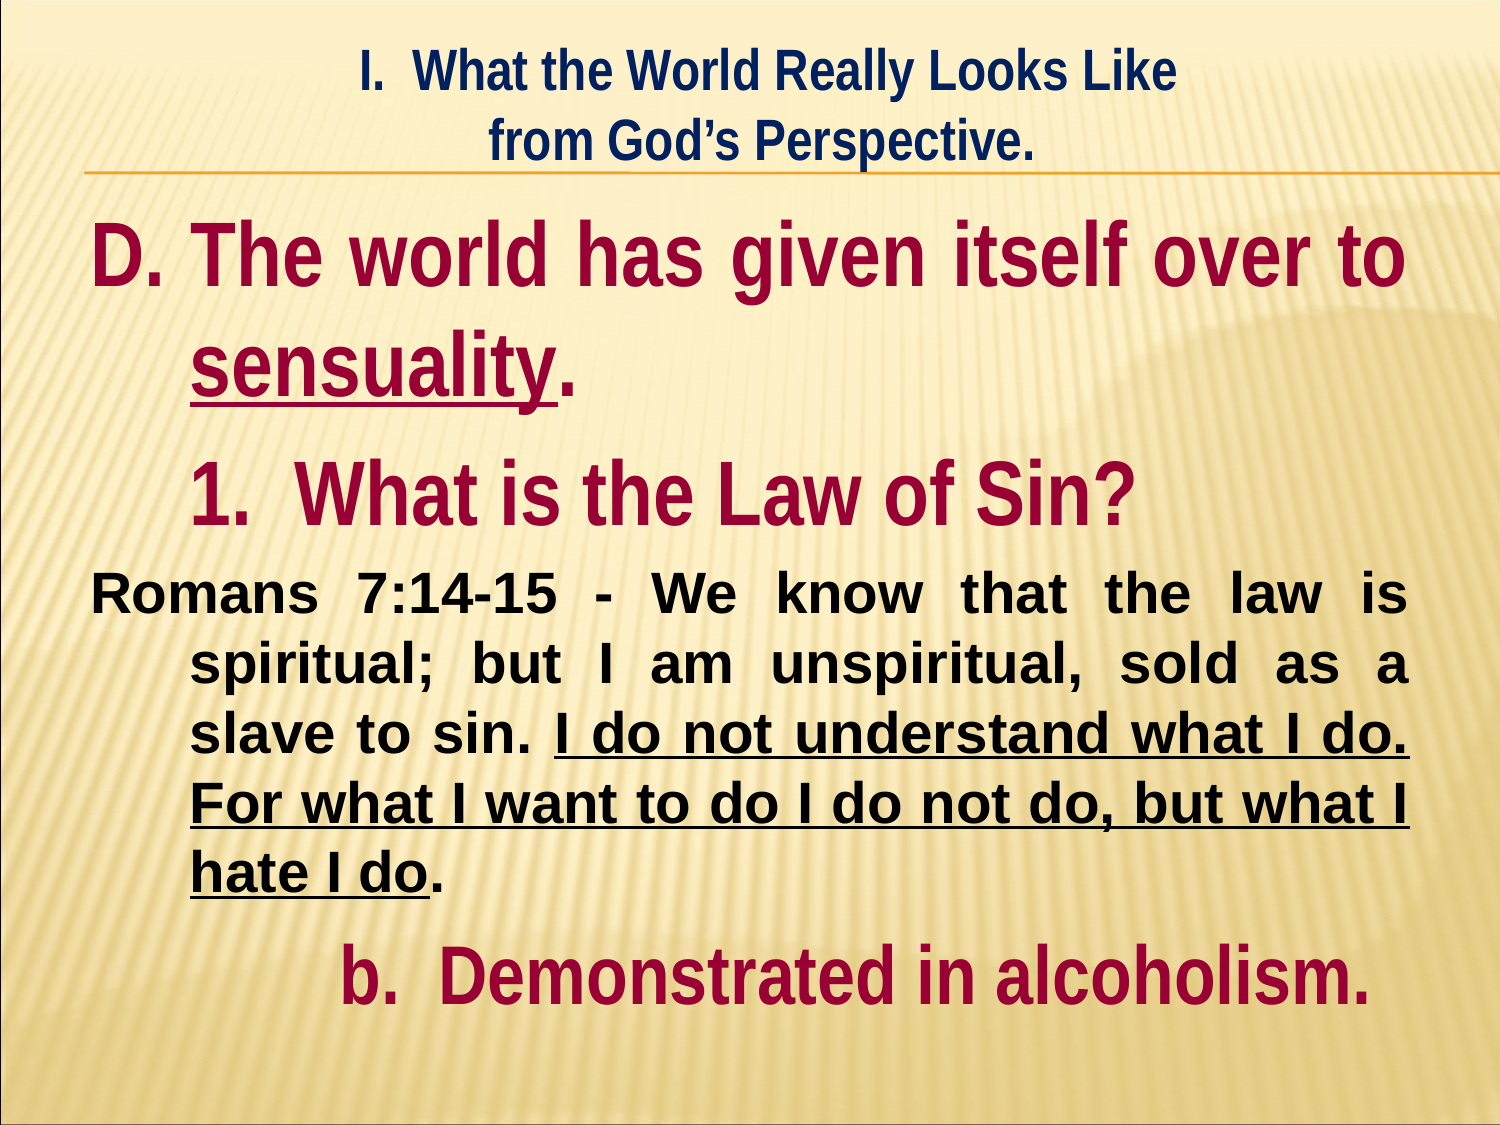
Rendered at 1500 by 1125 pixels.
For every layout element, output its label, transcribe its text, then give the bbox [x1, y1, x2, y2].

picture [0, 0, 1500, 1125]
list D. The world has given itself over to sensuality. 1. What is the Law of Sin? Romans 7:14-15 - We know that the law is spiritual; but I am unspiritual, sold as a slave to sin. I do not understand what I do. For what I want to do I do not do, but what I hate I do. b. Demonstrated in alcoholism. [75, 187, 1425, 1075]
text_box I. What the World Really Looks Like from God’s Perspective. [124, 24, 1413, 180]
